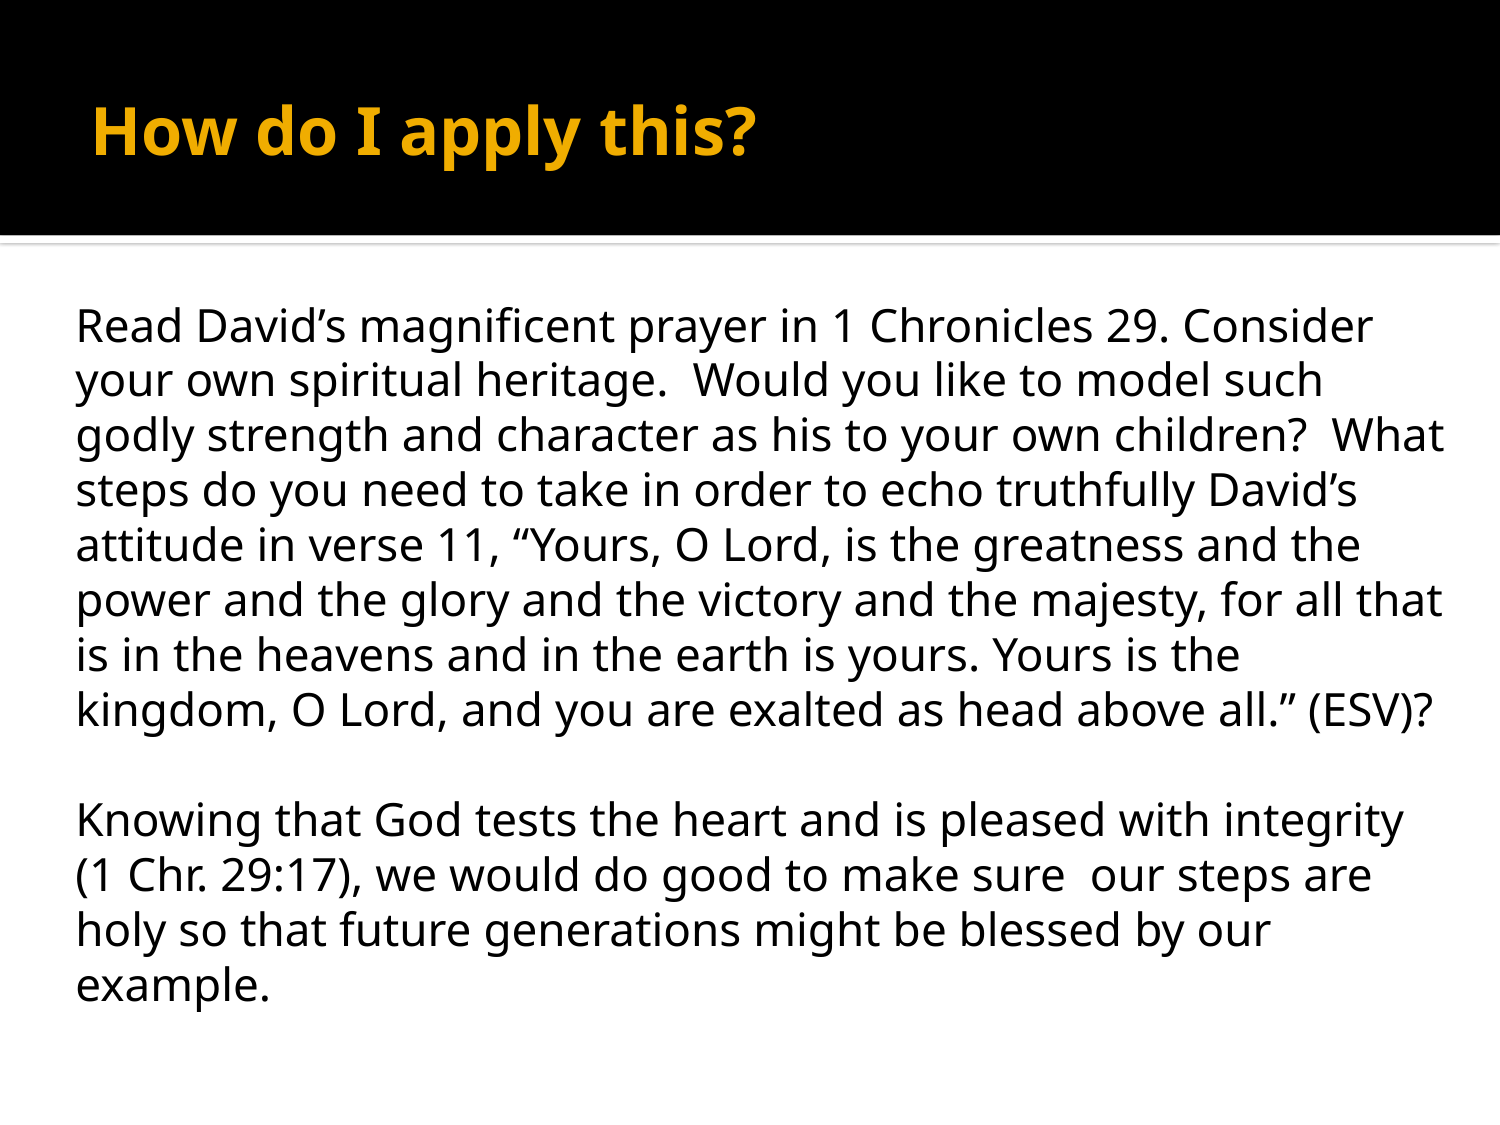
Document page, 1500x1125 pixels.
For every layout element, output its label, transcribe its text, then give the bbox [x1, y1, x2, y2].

title How do I apply this? [75, 25, 1425, 231]
list Read David’s magnificent prayer in 1 Chronicles 29. Consider your own spiritual heritage. Would you like to model such godly strength and character as his to your own children? What steps do you need to take in order to echo truthfully David’s attitude in verse 11, “Yours, O Lord, is the greatness and the power and the glory and the victory and the majesty, for all that is in the heavens and in the earth is yours. Yours is the kingdom, O Lord, and you are exalted as head above all.” (ESV)? Knowing that God tests the heart and is pleased with integrity (1 Chr. 29:17), we would do good to make sure our steps are holy so that future generations might be blessed by our example. [46, 281, 1463, 1051]
